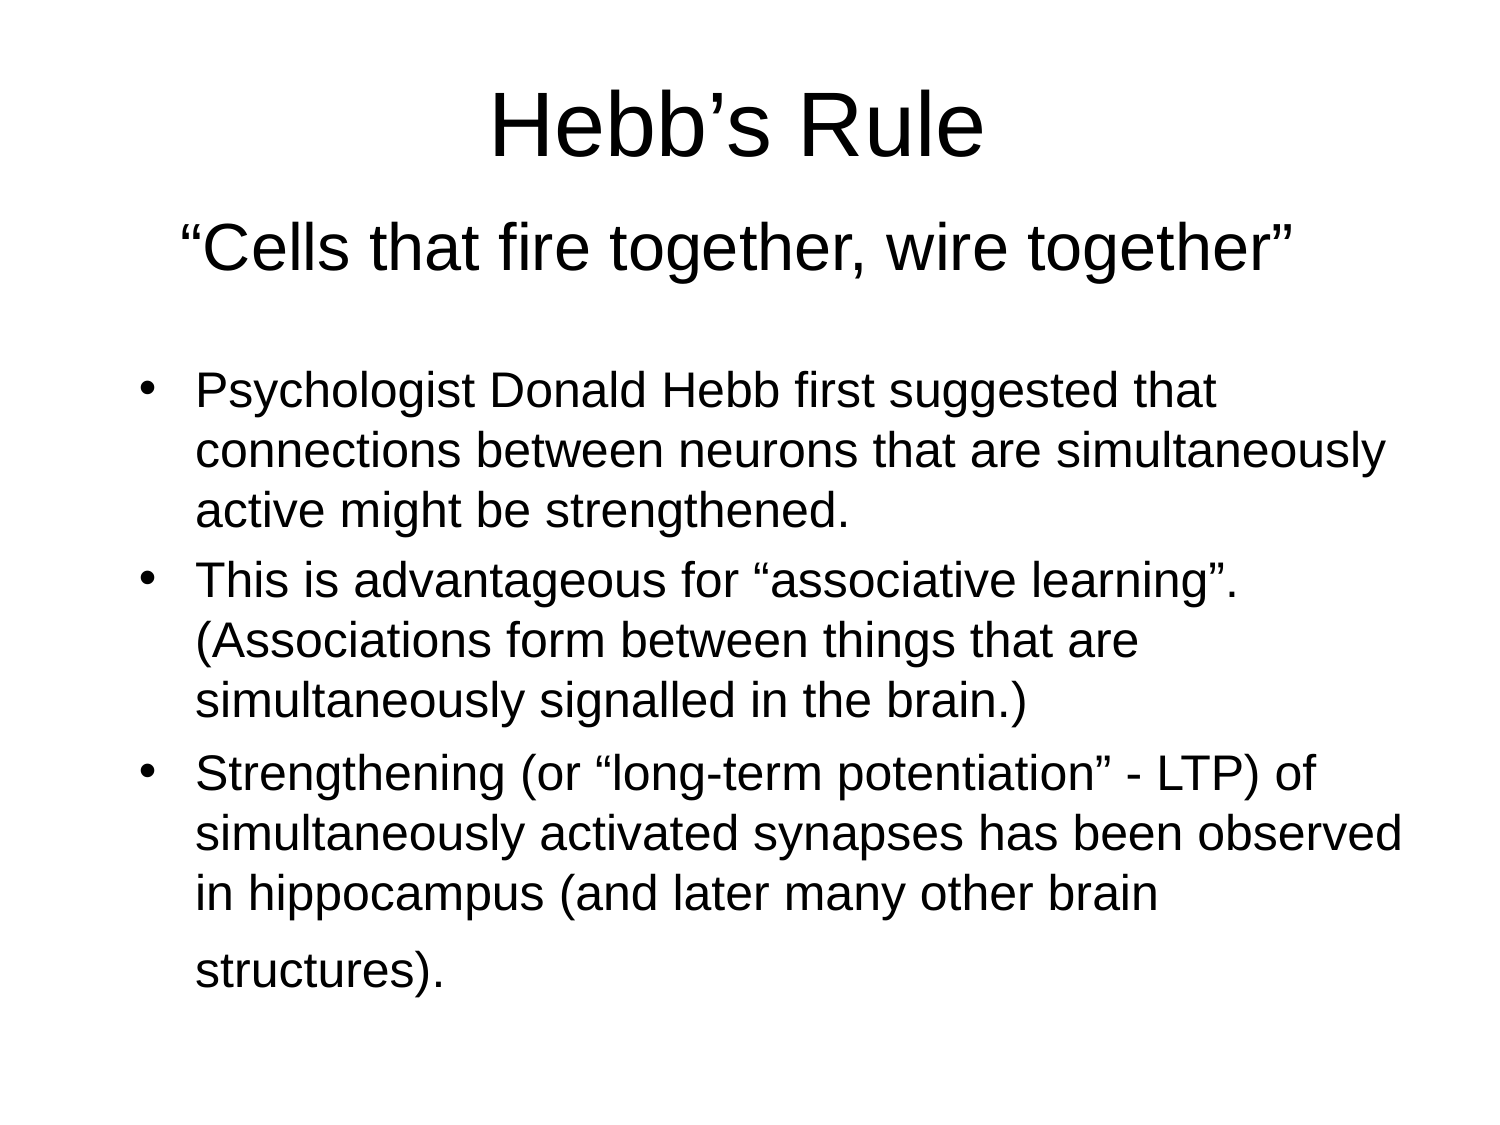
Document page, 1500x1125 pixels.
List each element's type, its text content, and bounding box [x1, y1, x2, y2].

subtitle “Cells that fire together, wire together” [162, 196, 1314, 303]
title Hebb’s Rule [100, 42, 1376, 197]
text_box Psychologist Donald Hebb first suggested that connections between neurons that are simultaneously active might be strengthened. This is advantageous for “associative learning”. (Associations form between things that are simultaneously signalled in the brain.) Strengthening (or “long-term potentiation” - LTP) of simultaneously activated synapses has been observed in hippocampus (and later many other brain structures). [123, 349, 1424, 1000]
